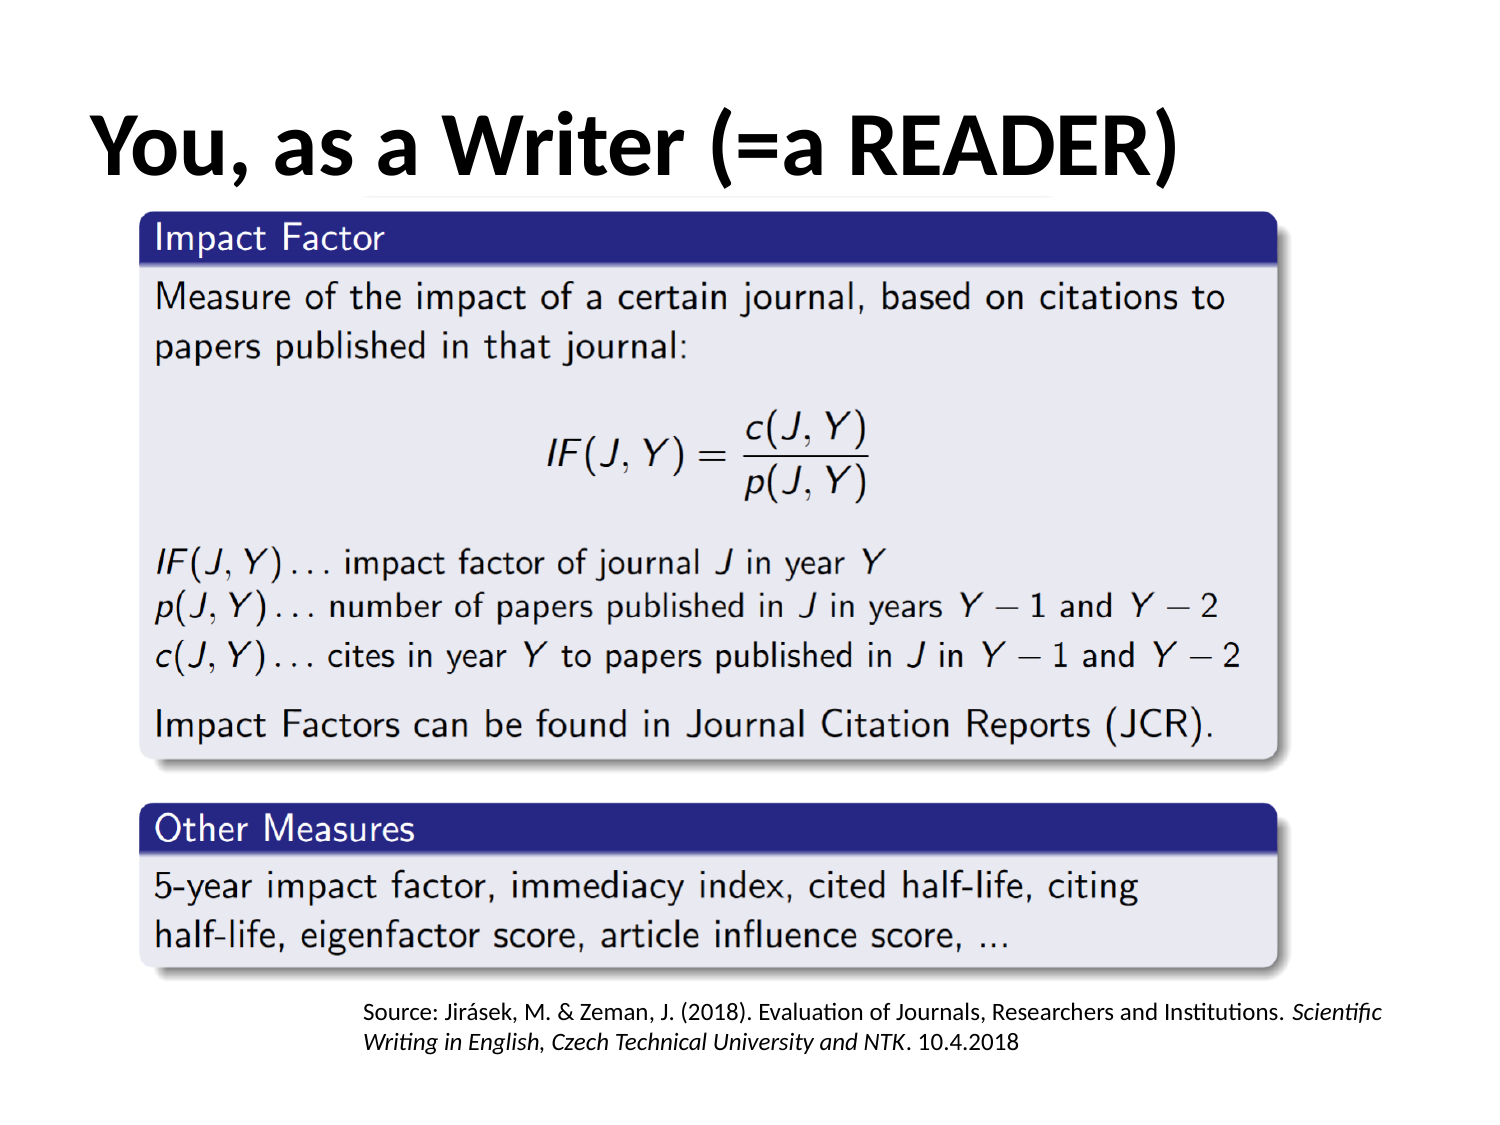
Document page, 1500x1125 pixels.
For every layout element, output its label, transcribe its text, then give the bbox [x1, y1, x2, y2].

title You, as a Writer (=a READER) [75, 45, 1425, 233]
picture [100, 195, 1326, 999]
text_box Source: Jirásek, M. & Zeman, J. (2018). Evaluation of Journals, Researchers and Institutions. Scientific Writing in English, Czech Technical University and NTK. 10.4.2018 [348, 987, 1412, 1063]
